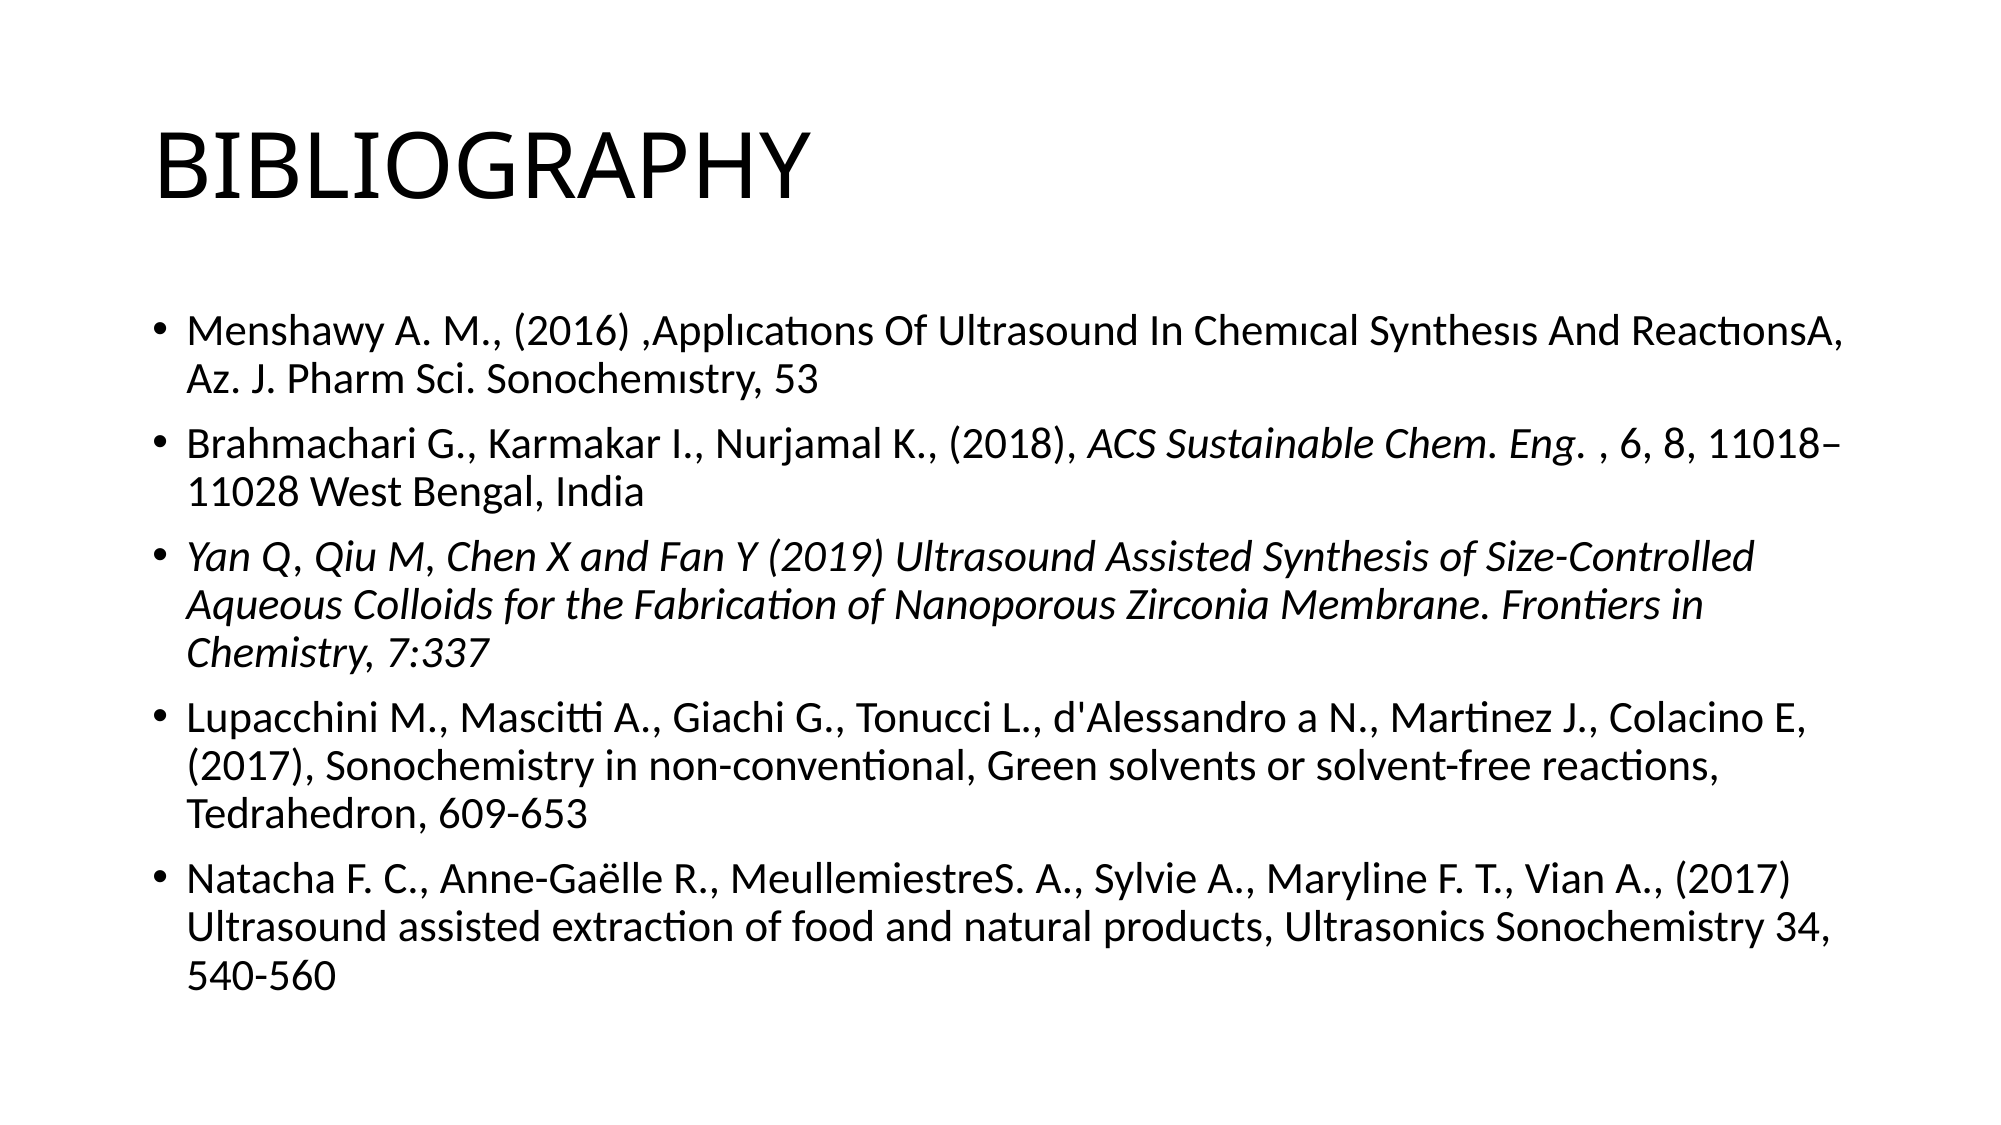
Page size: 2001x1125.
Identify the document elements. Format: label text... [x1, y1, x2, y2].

list Menshawy A. M., (2016) ,Applıcatıons Of Ultrasound In Chemıcal Synthesıs And ReactıonsA, Az. J. Pharm Sci. Sonochemıstry, 53 Brahmachari G., Karmakar I., Nurjamal K., (2018), ACS Sustainable Chem. Eng. , 6, 8, 11018–11028 West Bengal, India Yan Q, Qiu M, Chen X and Fan Y (2019) Ultrasound Assisted Synthesis of Size-Controlled Aqueous Colloids for the Fabrication of Nanoporous Zirconia Membrane. Frontiers in Chemistry, 7:337 Lupacchini M., Mascitti A., Giachi G., Tonucci L., d'Alessandro a N., Martinez J., Colacino E, (2017), Sonochemistry in non-conventional, Green solvents or solvent-free reactions, Tedrahedron, 609-653 Natacha F. C., Anne-Gaëlle R., MeullemiestreS. A., Sylvie A., Maryline F. T., Vian A., (2017) Ultrasound assisted extraction of food and natural products, Ultrasonics Sonochemistry 34, 540-560 [137, 299, 1863, 1014]
title BΙBLΙOGRAPHY [137, 59, 1863, 278]
